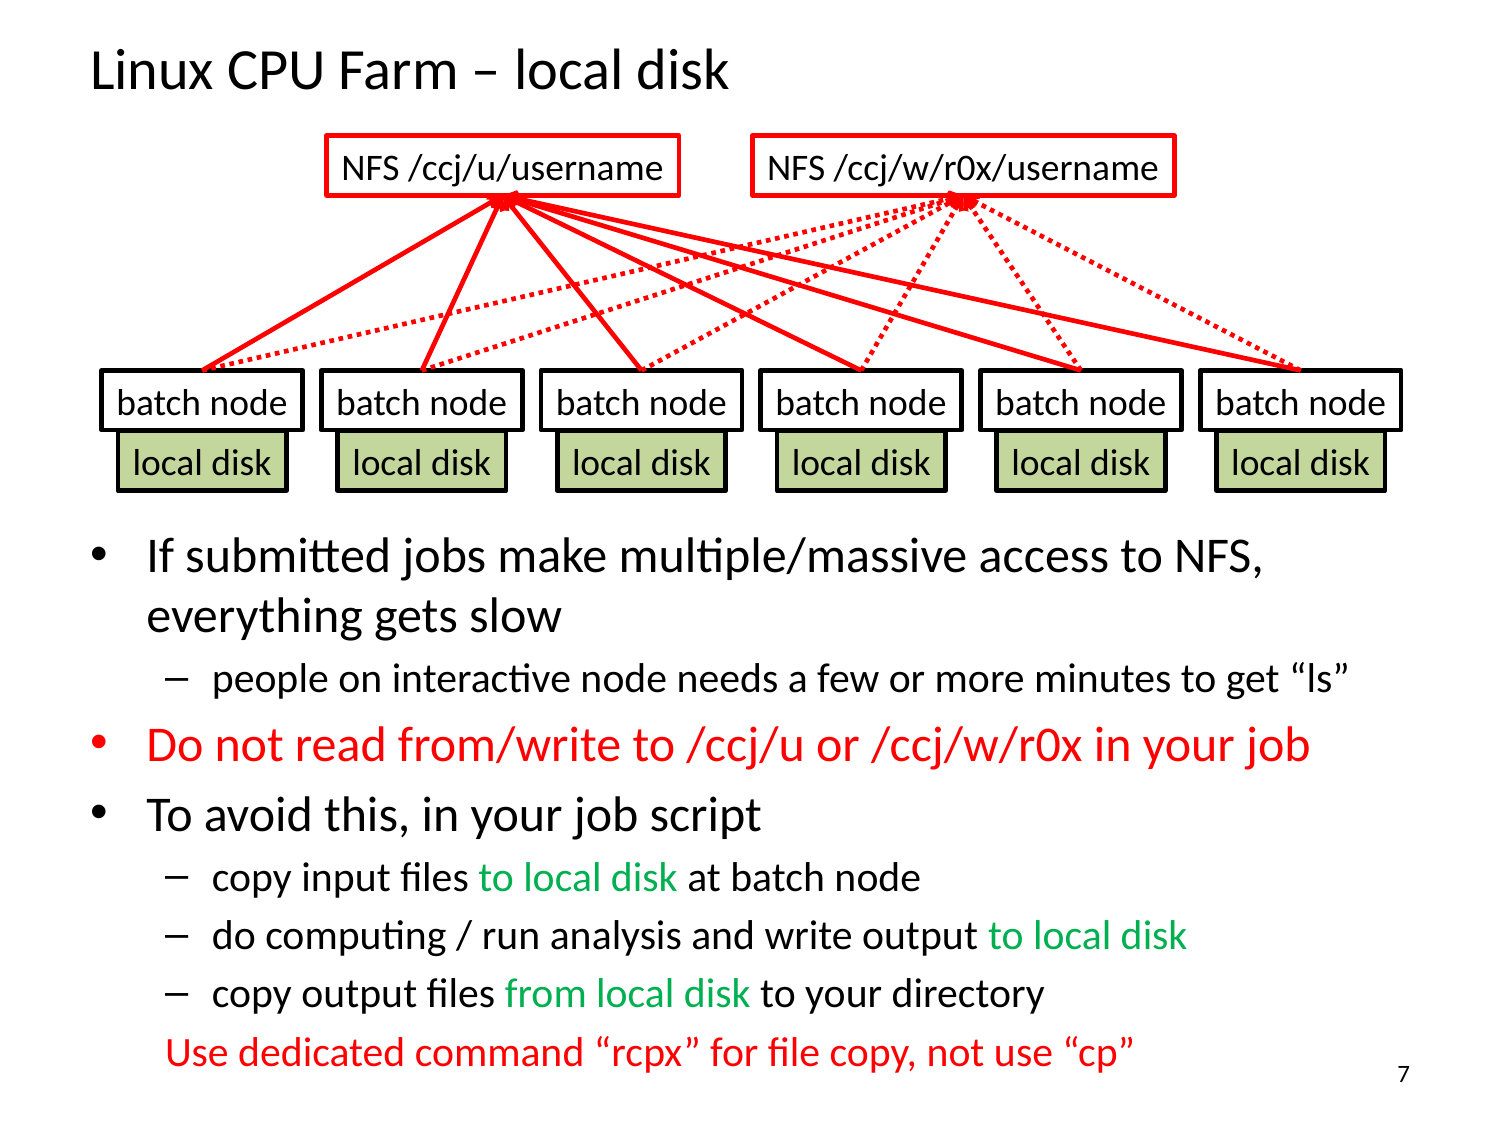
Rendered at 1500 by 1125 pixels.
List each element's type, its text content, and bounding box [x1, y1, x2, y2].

title Linux CPU Farm – local disk [75, 19, 1425, 114]
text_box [100, 135, 1403, 492]
list If submitted jobs make multiple/massive access to NFS, everything gets slow people on interactive node needs a few or more minutes to get “ls” Do not read from/write to /ccj/u or /ccj/w/r0x in your job To avoid this, in your job script copy input files to local disk at batch node do computing / run analysis and write output to local disk copy output files from local disk to your directory Use dedicated command “rcpx” for file copy, not use “cp” [75, 515, 1425, 1106]
slide_number 7 [1074, 1042, 1425, 1103]
